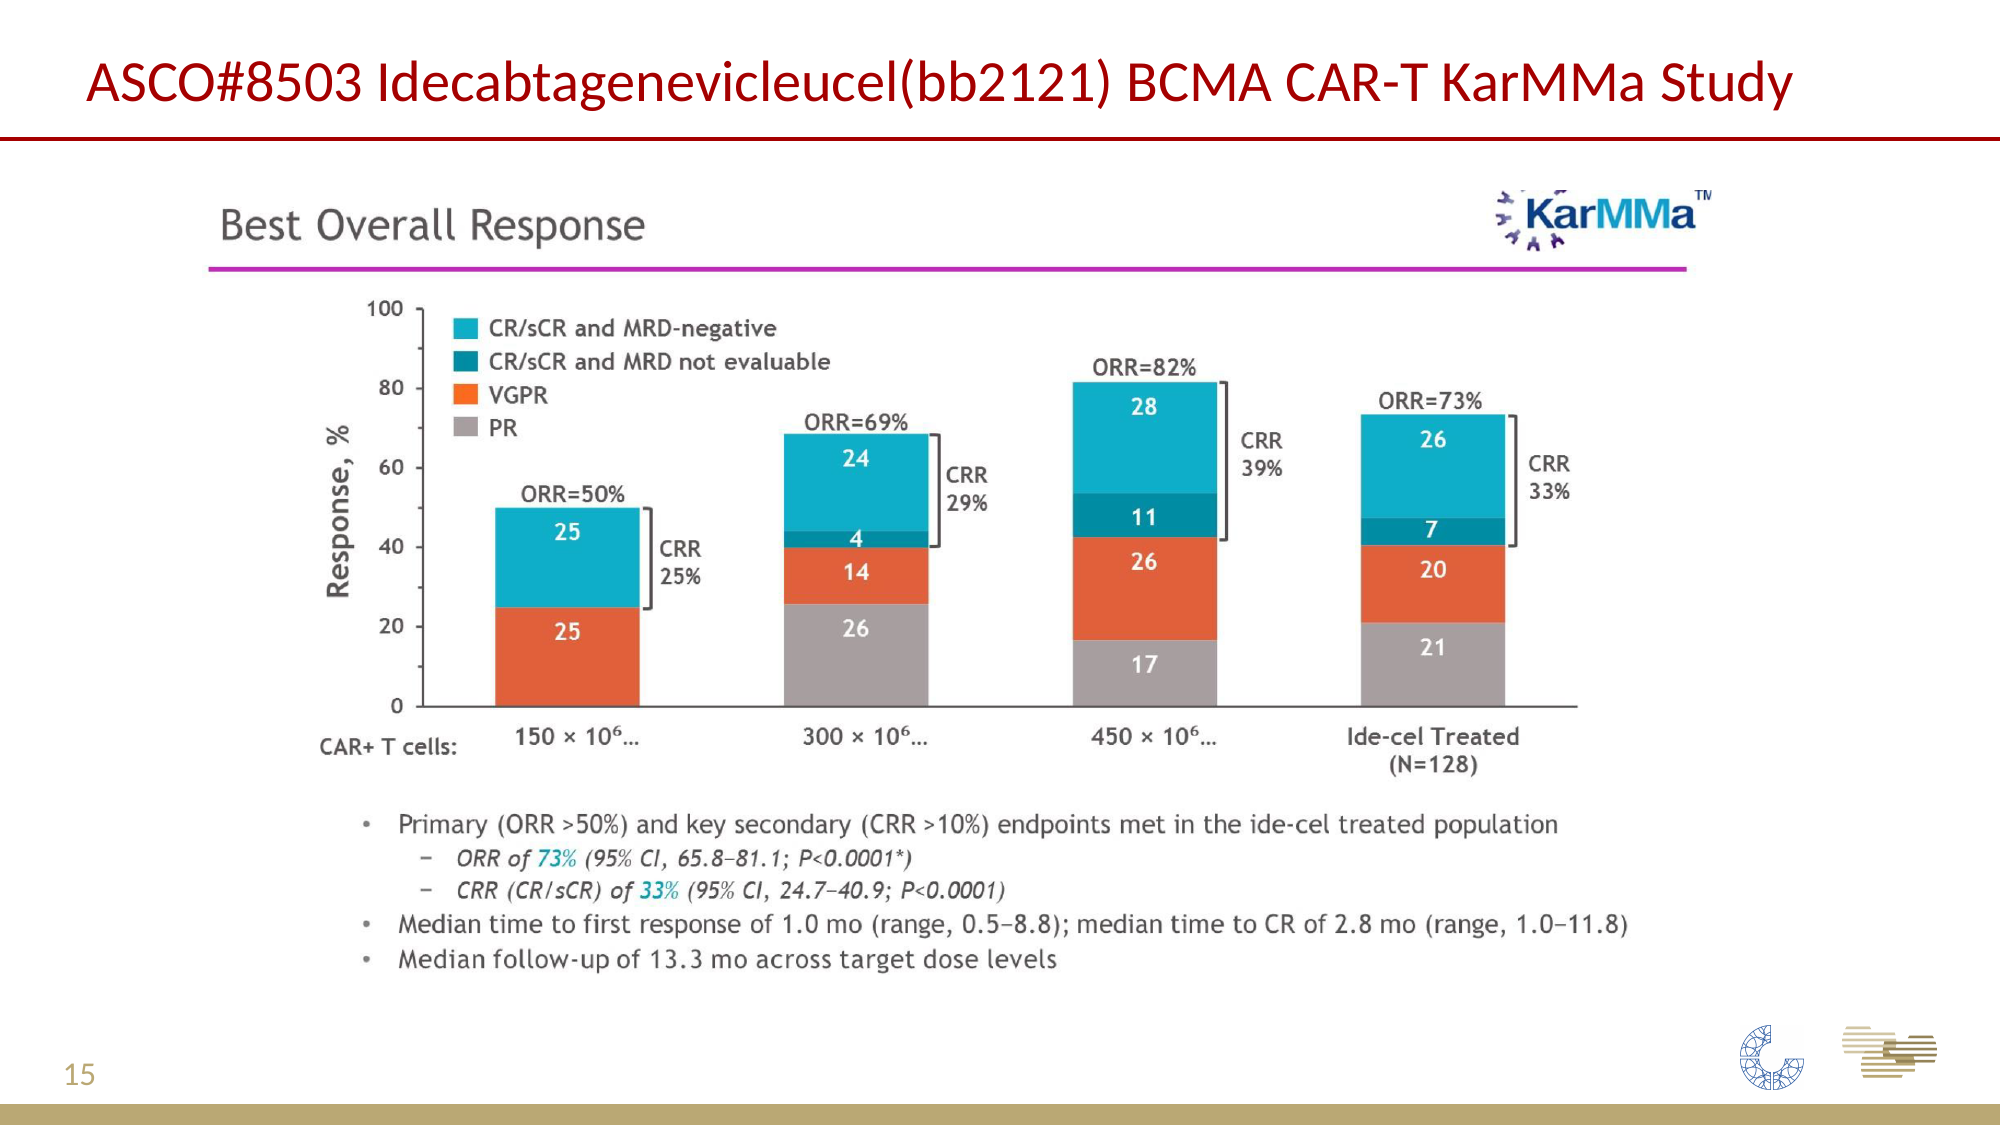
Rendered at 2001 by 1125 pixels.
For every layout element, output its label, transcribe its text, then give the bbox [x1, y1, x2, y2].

picture [1740, 1025, 1804, 1090]
picture [1815, 999, 1964, 1105]
text_box ASCO#8503 Idecabtagenevicleucel(bb2121) BCMA CAR-T KarMMa Study [66, 32, 1815, 123]
picture [181, 190, 1712, 975]
